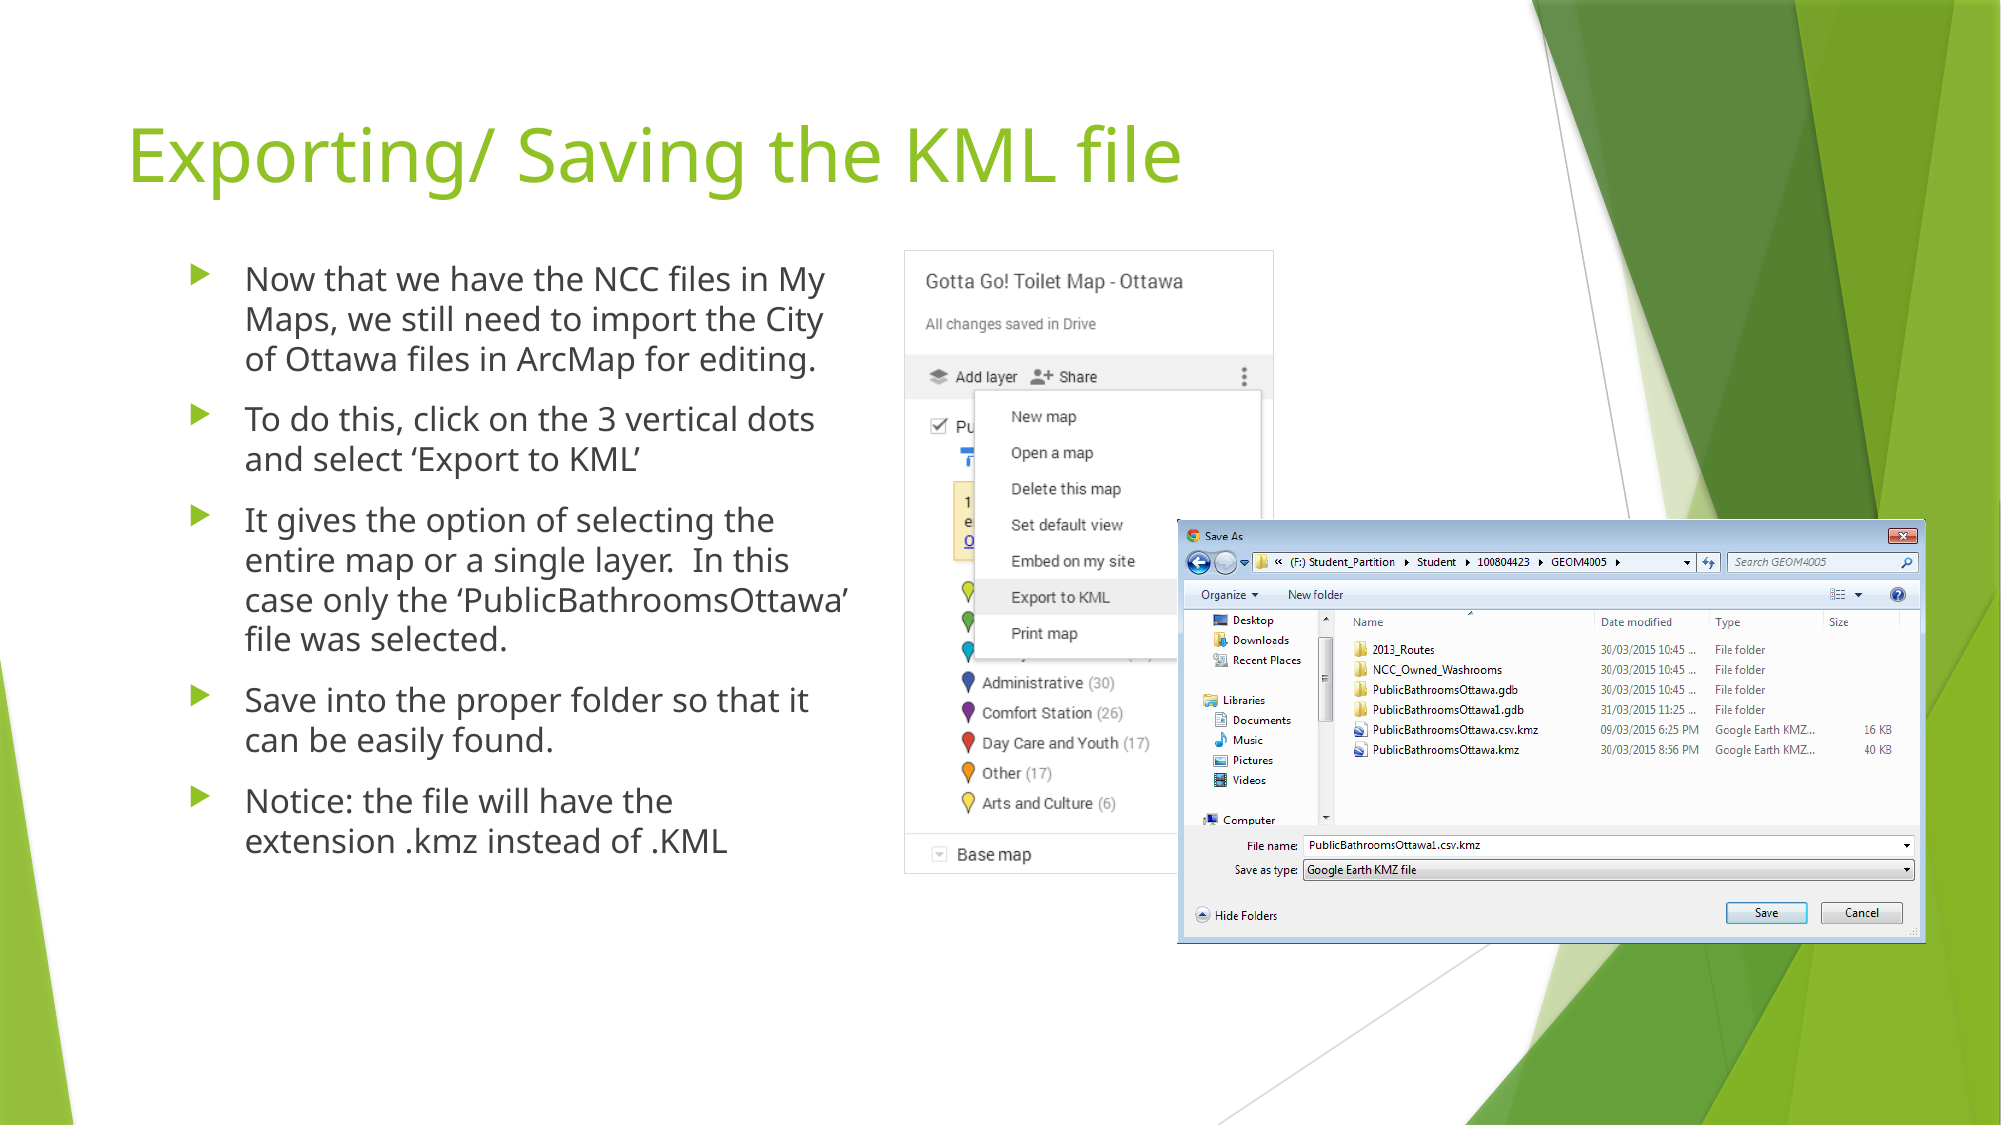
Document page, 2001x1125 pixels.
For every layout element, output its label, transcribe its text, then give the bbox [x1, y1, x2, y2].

title Exporting/ Saving the KML file [111, 99, 1537, 317]
list Now that we have the NCC files in My Maps, we still need to import the City of Ottawa files in ArcMap for editing. To do this, click on the 3 vertical dots and select ‘Export to KML’ It gives the option of selecting the entire map or a single layer. In this case only the ‘PublicBathroomsOttawa’ file was selected. Save into the proper folder so that it can be easily found. Notice: the file will have the extension .kmz instead of .KML [173, 250, 873, 992]
picture [904, 250, 1927, 945]
